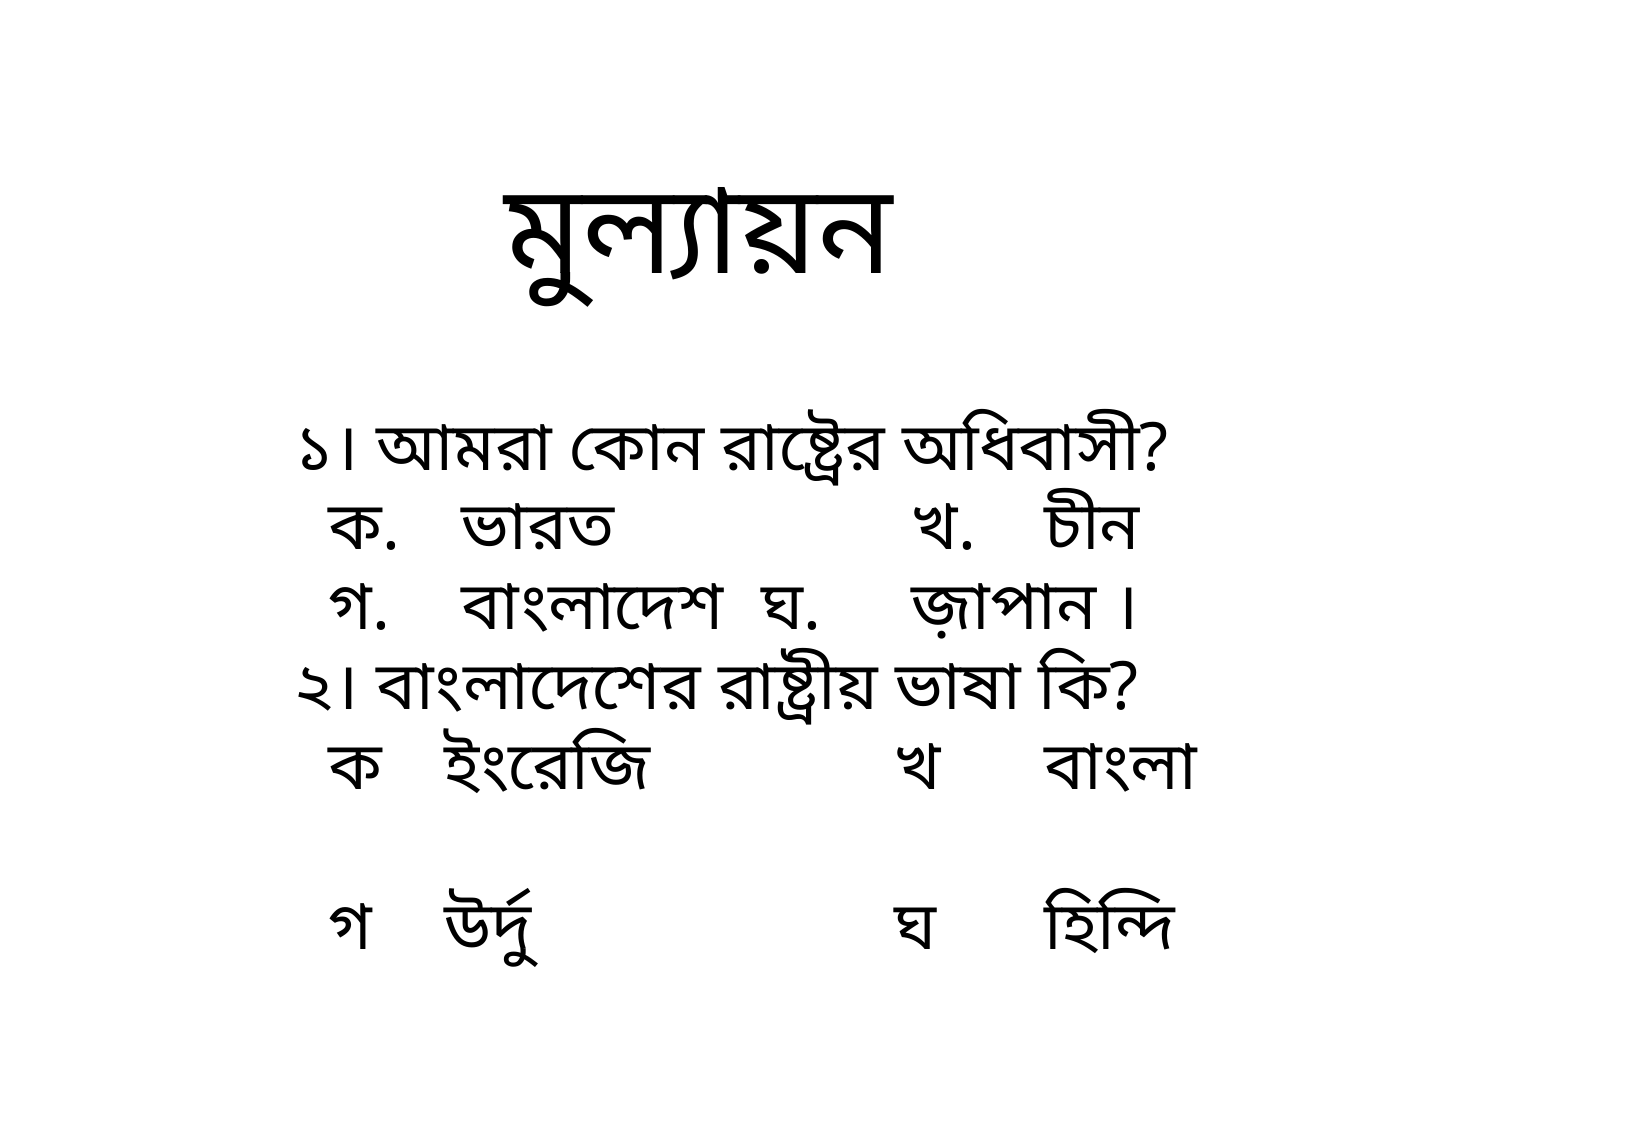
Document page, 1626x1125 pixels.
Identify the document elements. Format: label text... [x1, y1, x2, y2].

text_box মুল্যায়ন [487, 141, 911, 306]
text_box ১। আমরা কোন রাষ্ট্রের অধিবাসী? ক. ভারত খ. চীন গ. বাংলাদেশ ঘ. জ়াপান । ২। বাংলাদেশের রাষ্ট্রীয় ভাষা কি? ক ইংরেজি খ বাংলা গ উর্দু ঘ হিন্দি [279, 395, 1324, 971]
